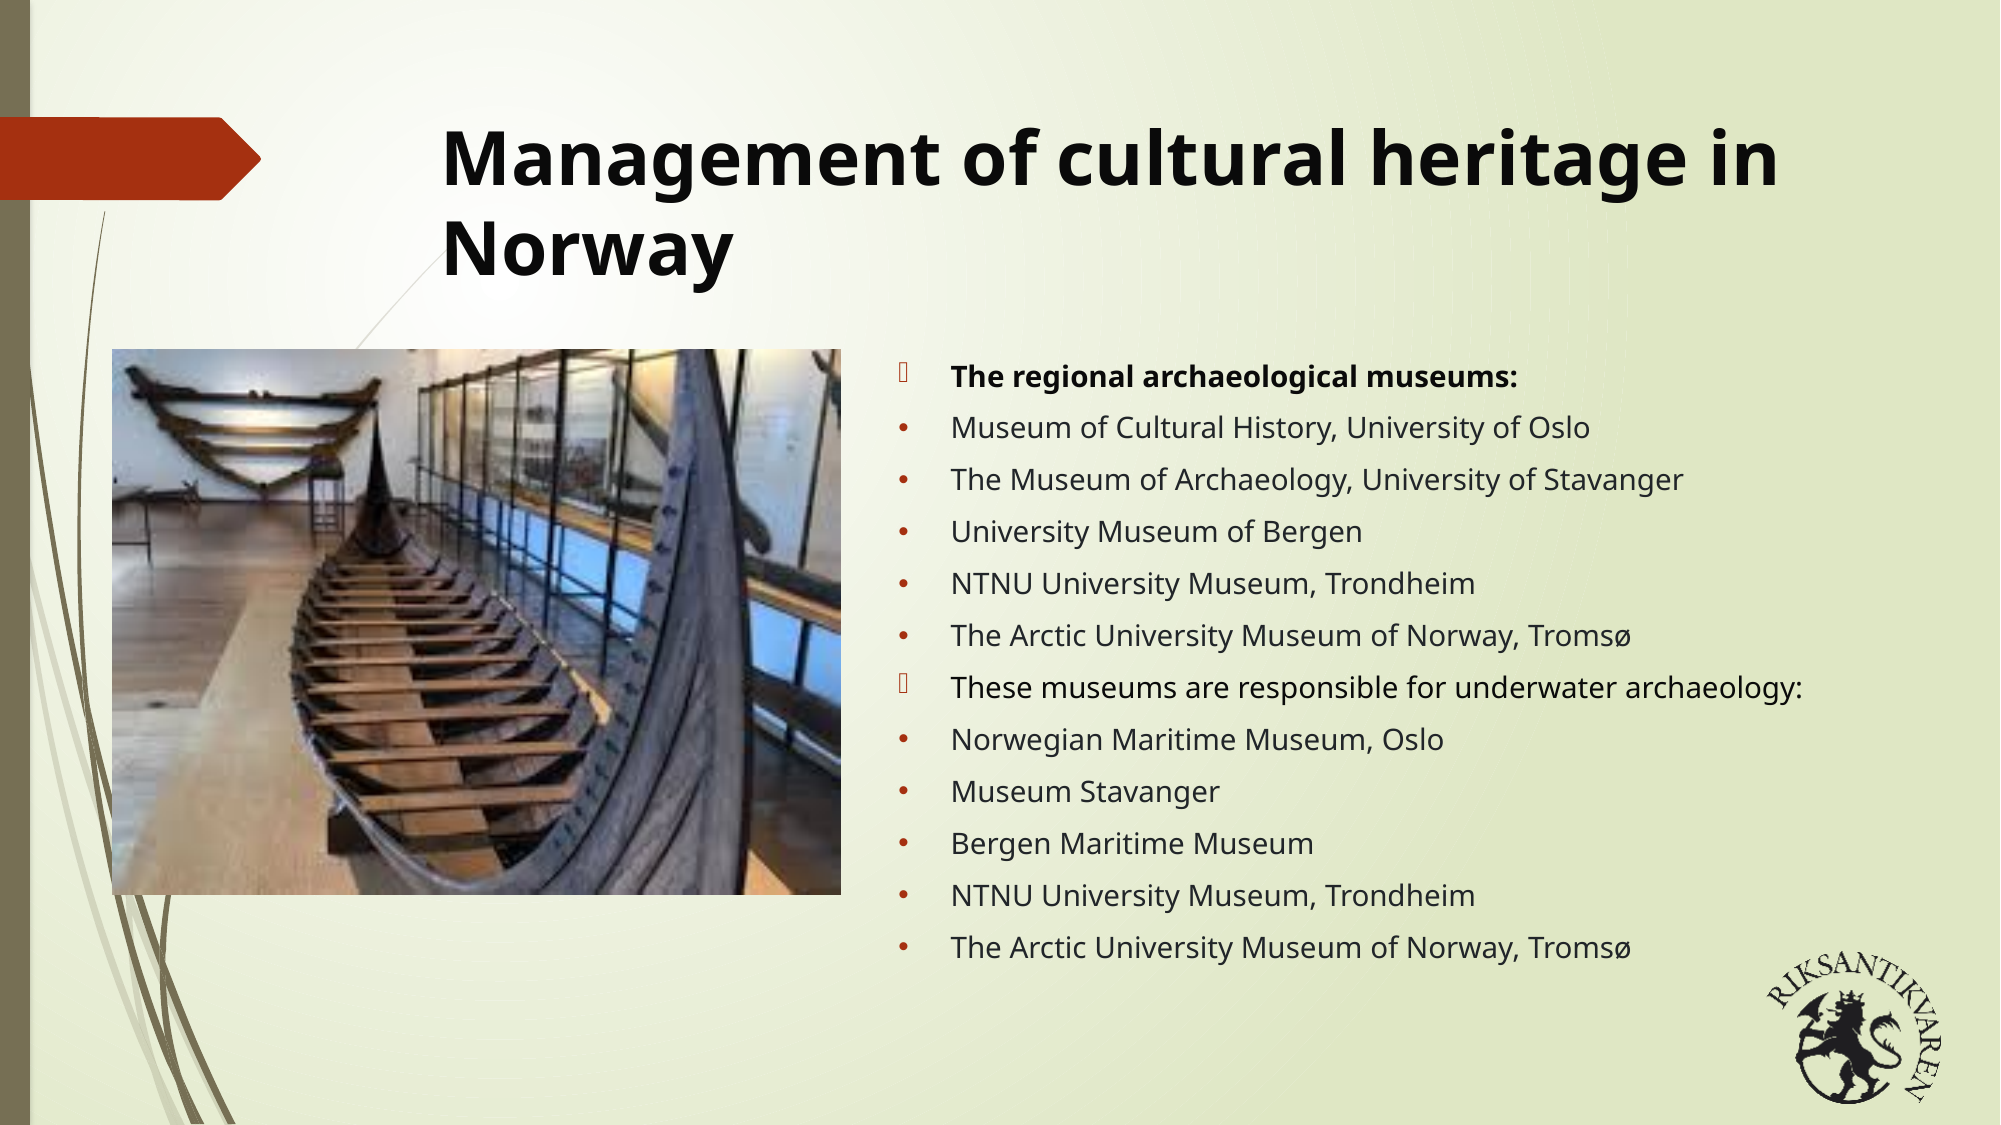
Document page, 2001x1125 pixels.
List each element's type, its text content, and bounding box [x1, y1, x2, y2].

picture [112, 349, 841, 896]
title Management of cultural heritage in Norway [425, 102, 1888, 313]
list The regional archaeological museums: Museum of Cultural History, University of Oslo The Museum of Archaeology, University of Stavanger University Museum of Bergen NTNU University Museum, Trondheim The Arctic University Museum of Norway​, Tromsø These museums are responsible for underwater archaeology: Norwegian Maritime Museum, Oslo Museum Stavanger Bergen Maritime Museum NTNU University Museum, Trondheim The Arctic University Museum of Norway​, Tromsø [883, 350, 1888, 977]
picture [1766, 951, 1941, 1104]
